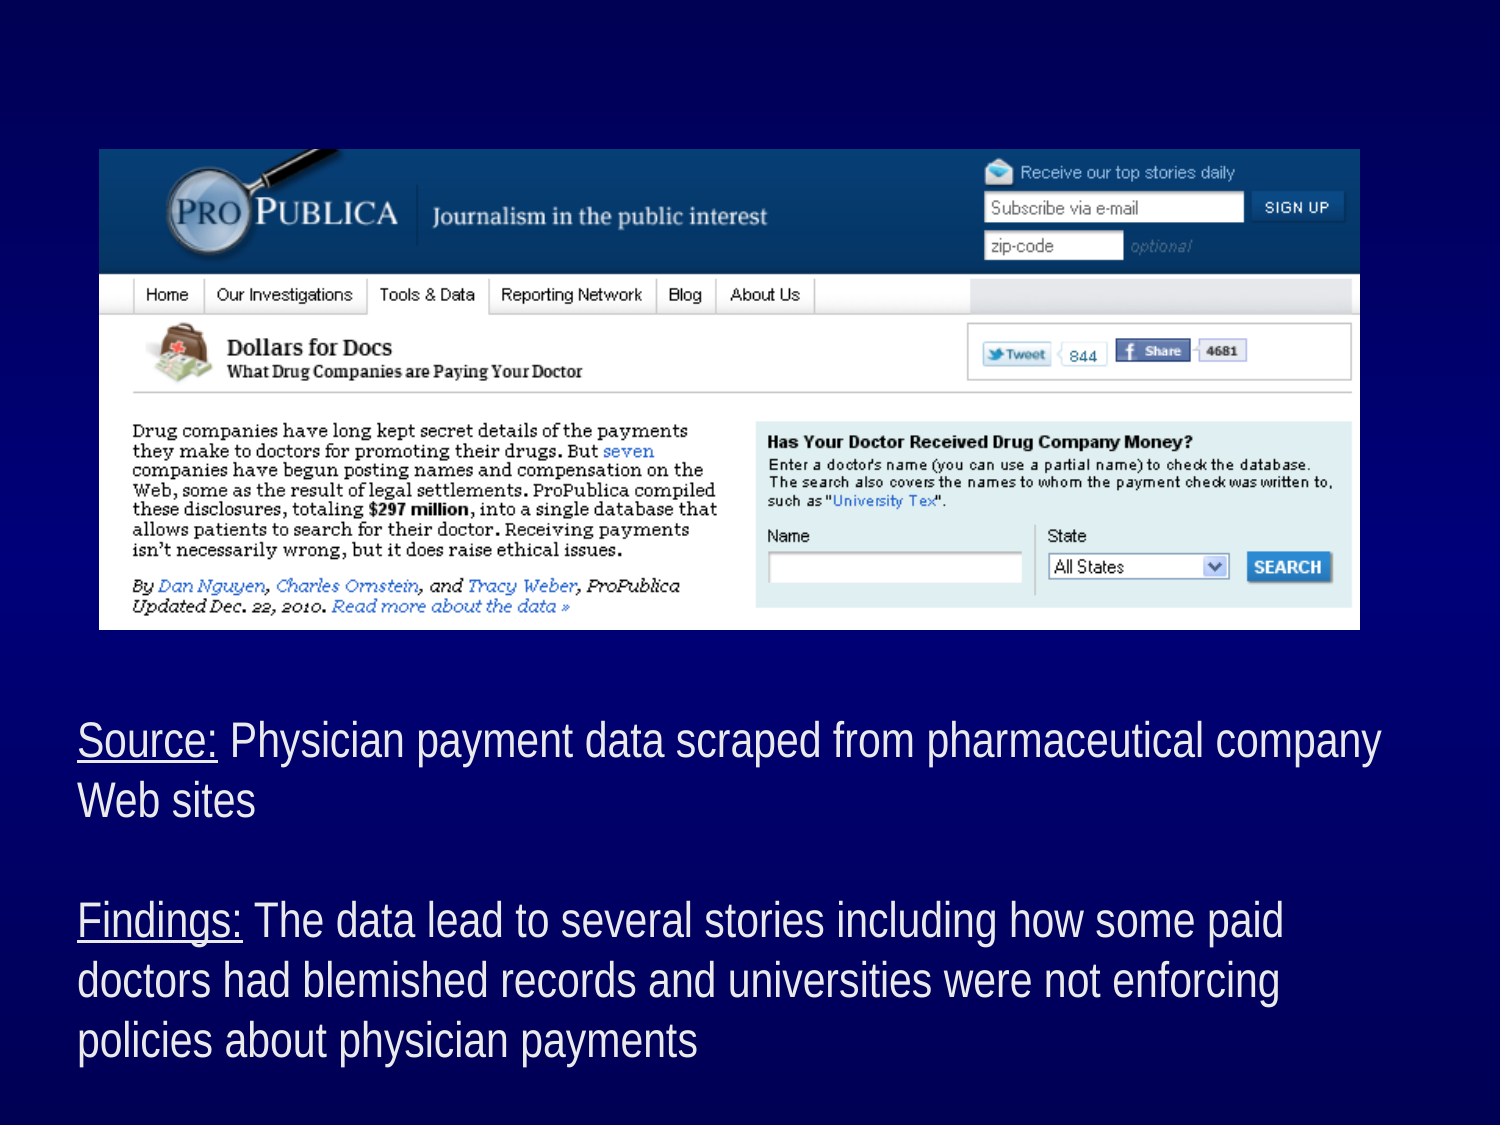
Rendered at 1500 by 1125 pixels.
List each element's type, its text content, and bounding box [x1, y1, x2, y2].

text_box Source: Physician payment data scraped from pharmaceutical company Web sites Findings: The data lead to several stories including how some paid doctors had blemished records and universities were not enforcing policies about physician payments [62, 699, 1425, 1075]
picture [99, 149, 1360, 630]
